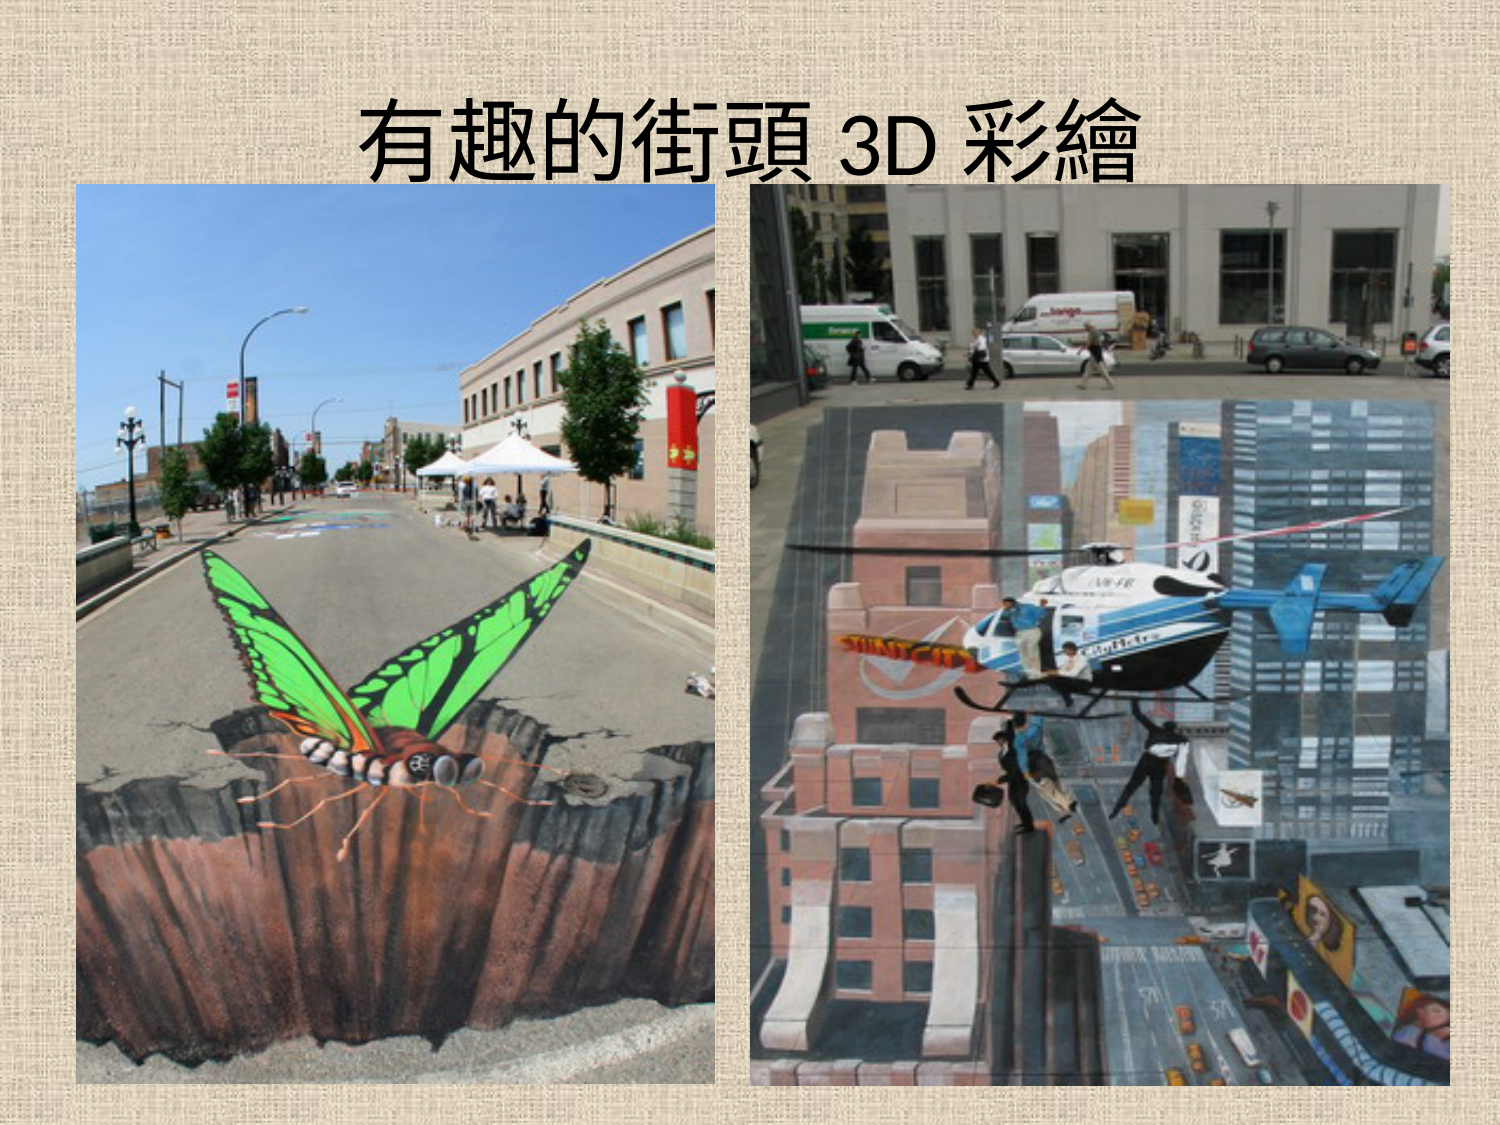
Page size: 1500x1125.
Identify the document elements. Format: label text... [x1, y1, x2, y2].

picture [0, 0, 1500, 1125]
title 有趣的街頭3D彩繪 [74, 44, 1426, 233]
